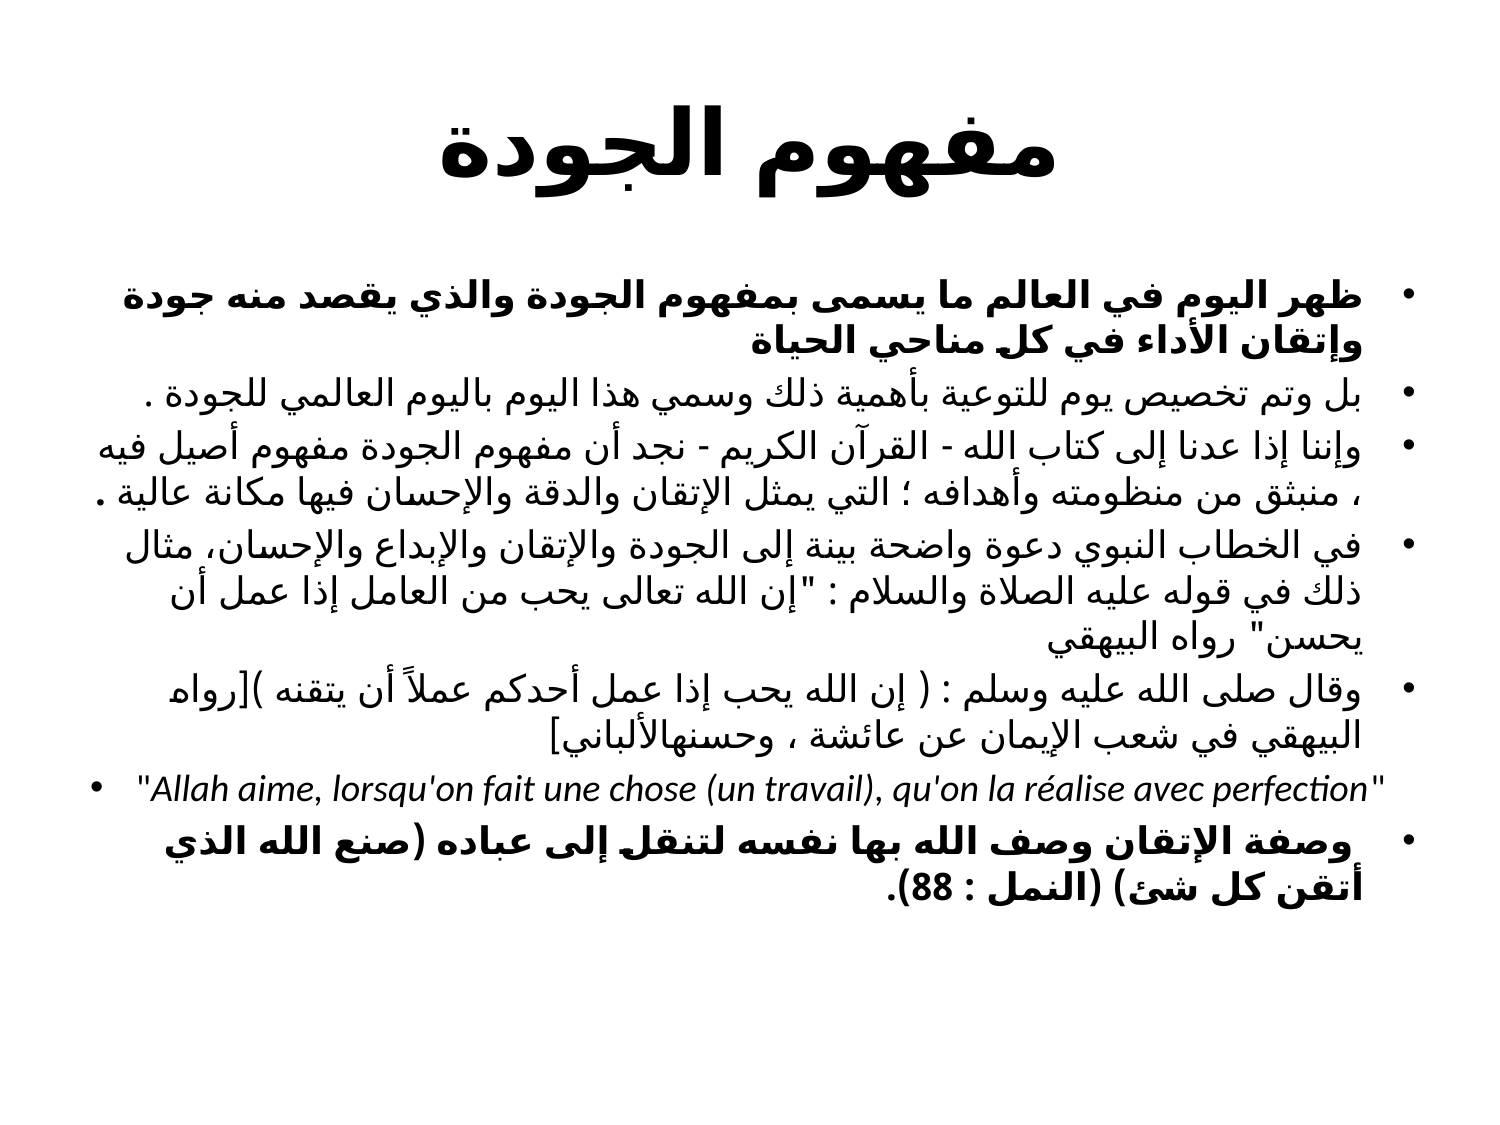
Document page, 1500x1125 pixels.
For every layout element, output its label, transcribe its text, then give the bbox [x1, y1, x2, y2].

list ظهر اليوم في العالم ما يسمى بمفهوم الجودة والذي يقصد منه جودة وإتقان الأداء في كل مناحي الحياة بل وتم تخصيص يوم للتوعية بأهمية ذلك وسمي هذا اليوم باليوم العالمي للجودة . وإننا إذا عدنا إلى كتاب الله - القرآن الكريم - نجد أن مفهوم الجودة مفهوم أصيل فيه ، منبثق من منظومته وأهدافه ؛ التي يمثل الإتقان والدقة والإحسان فيها مكانة عالية . في الخطاب النبوي دعوة واضحة بينة إلى الجودة والإتقان والإبداع والإحسان، مثال ذلك في قوله عليه الصلاة والسلام : "إن الله تعالى يحب من العامل إذا عمل أن يحسن" رواه البيهقي وقال صلى الله عليه وسلم : ( إن الله يحب إذا عمل أحدكم عملاً أن يتقنه )[رواه البيهقي في شعب الإيمان عن عائشة ، وحسنهالألباني] "Allah aime, lorsqu'on fait une chose (un travail), qu'on la réalise avec perfection" وصفة الإتقان وصف الله بها نفسه لتنقل إلى عباده (صنع الله الذي أتقن كل شئ) (النمل : 88). [75, 262, 1425, 1005]
title مفهوم الجودة [75, 45, 1425, 233]
